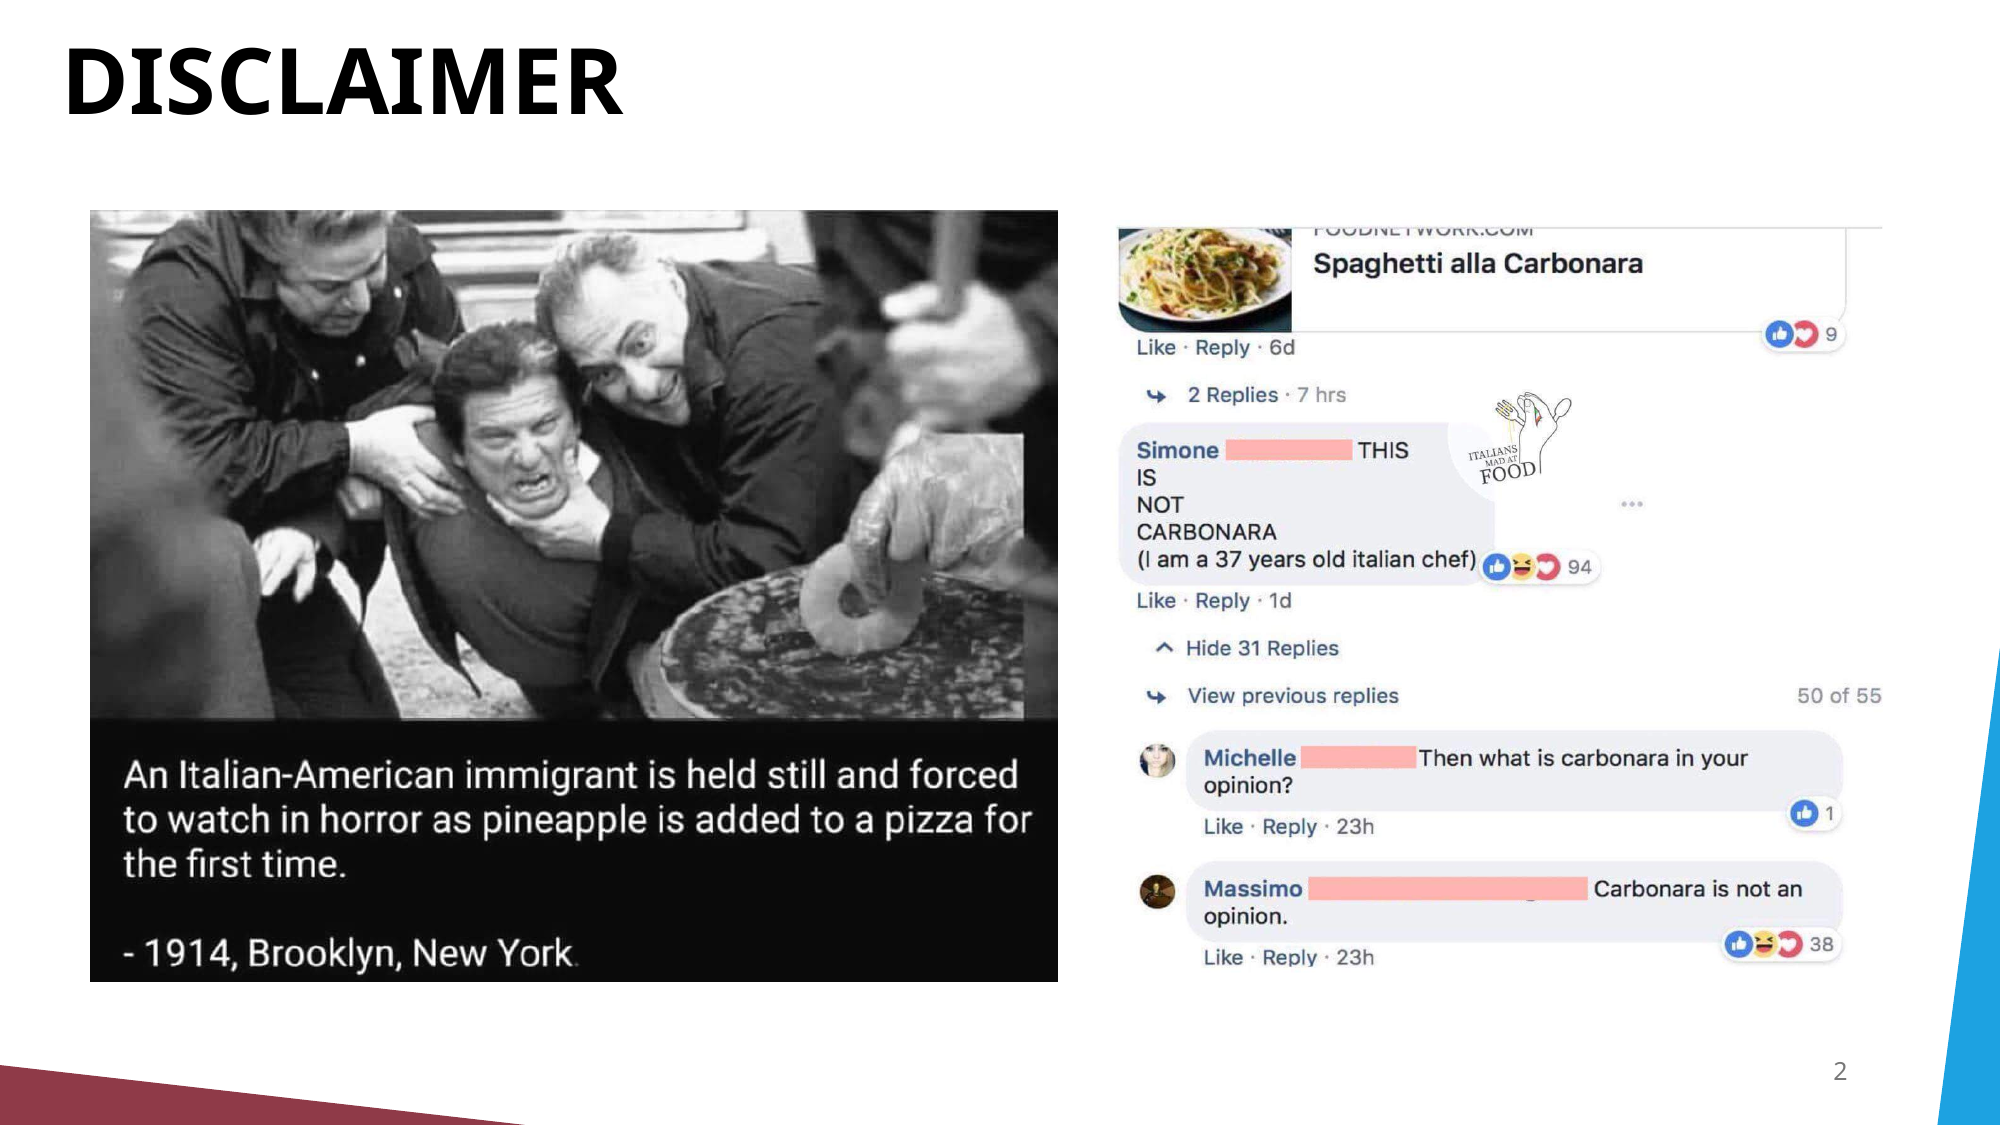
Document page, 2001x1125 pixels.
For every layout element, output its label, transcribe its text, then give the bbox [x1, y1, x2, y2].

title DISCLAIMER [46, 26, 1772, 144]
picture [89, 209, 1059, 983]
picture [1099, 209, 1898, 983]
slide_number 2 [1412, 1042, 1863, 1103]
